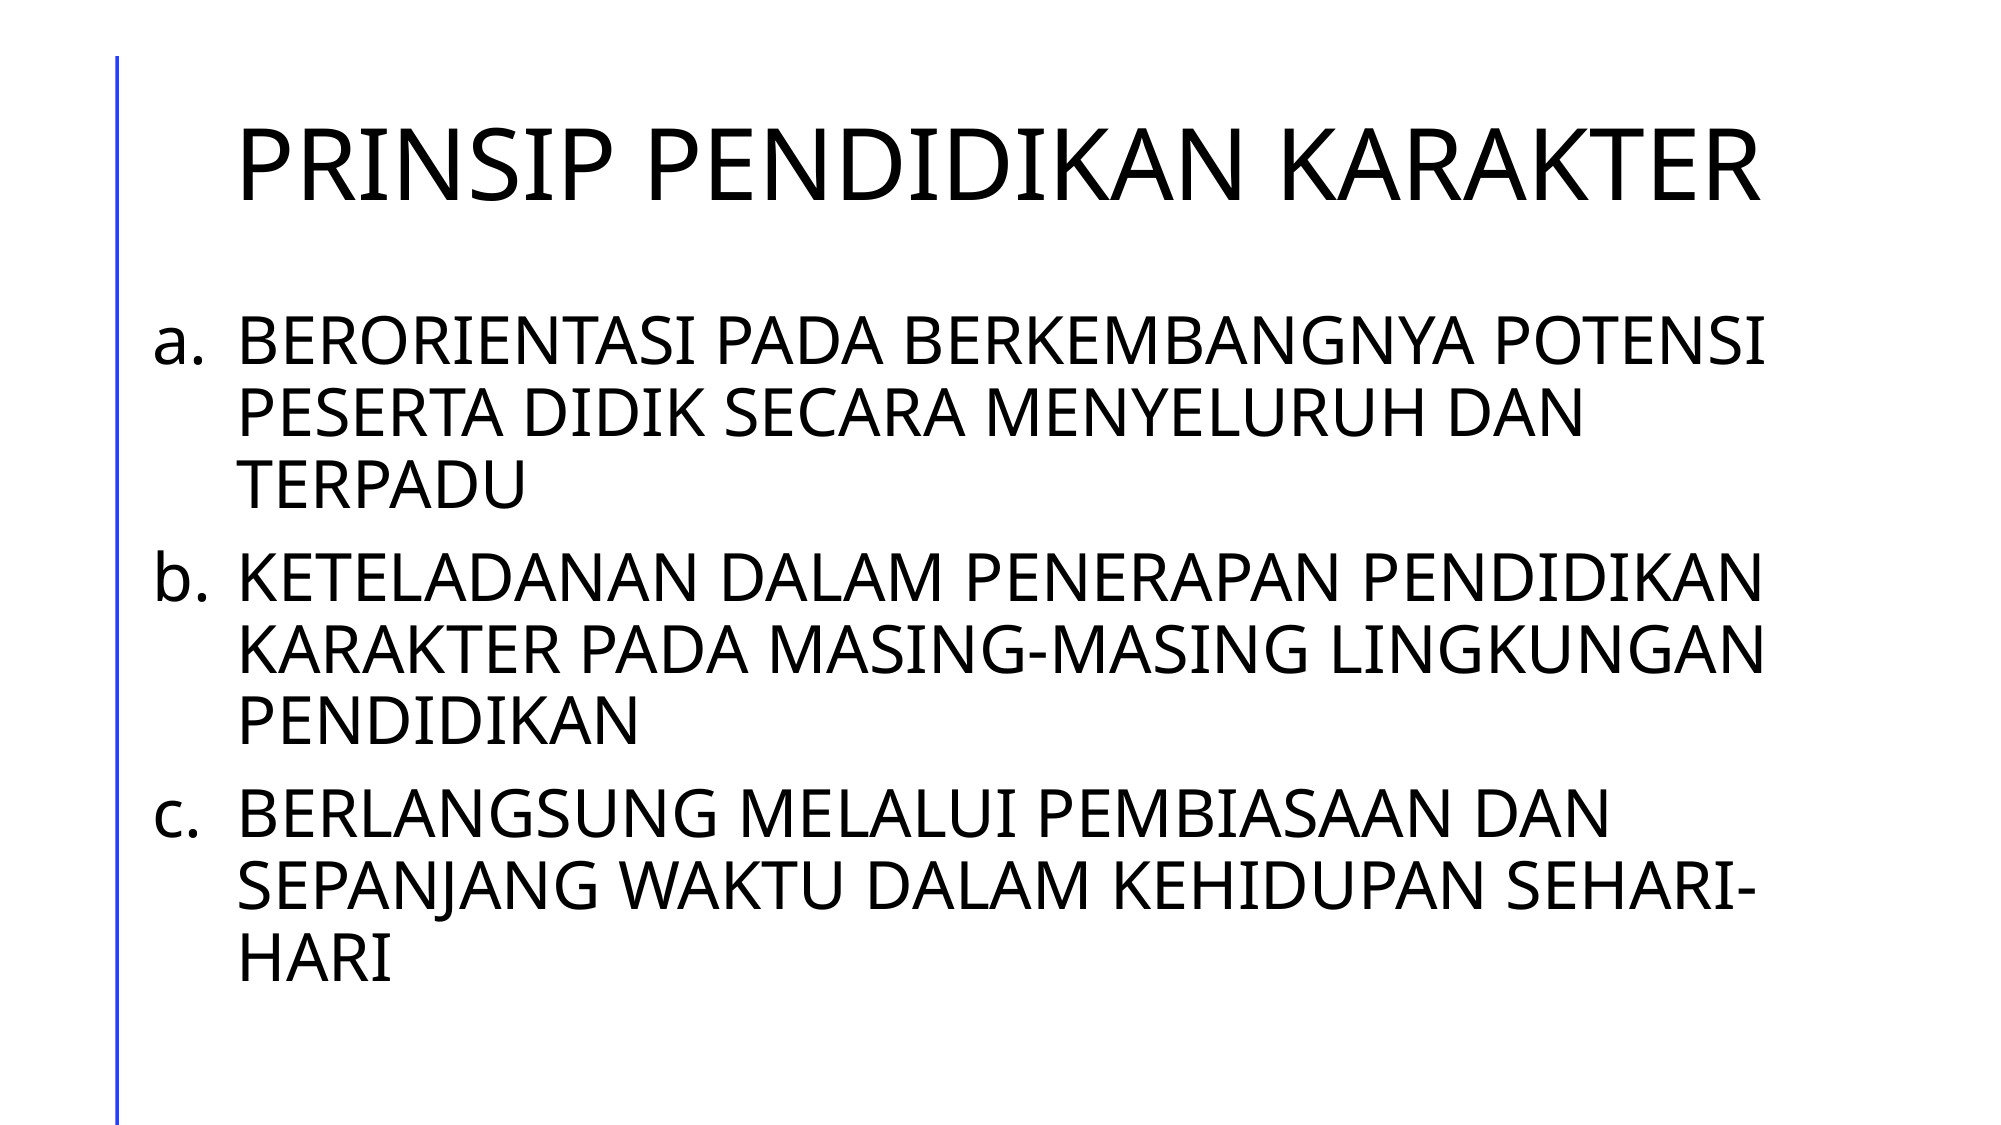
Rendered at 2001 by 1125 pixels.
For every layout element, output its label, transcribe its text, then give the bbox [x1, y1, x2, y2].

list BERORIENTASI PADA BERKEMBANGNYA POTENSI PESERTA DIDIK SECARA MENYELURUH DAN TERPADU KETELADANAN DALAM PENERAPAN PENDIDIKAN KARAKTER PADA MASING-MASING LINGKUNGAN PENDIDIKAN BERLANGSUNG MELALUI PEMBIASAAN DAN SEPANJANG WAKTU DALAM KEHIDUPAN SEHARI-HARI [137, 299, 1863, 1014]
title PRINSIP PENDIDIKAN KARAKTER [137, 59, 1863, 278]
